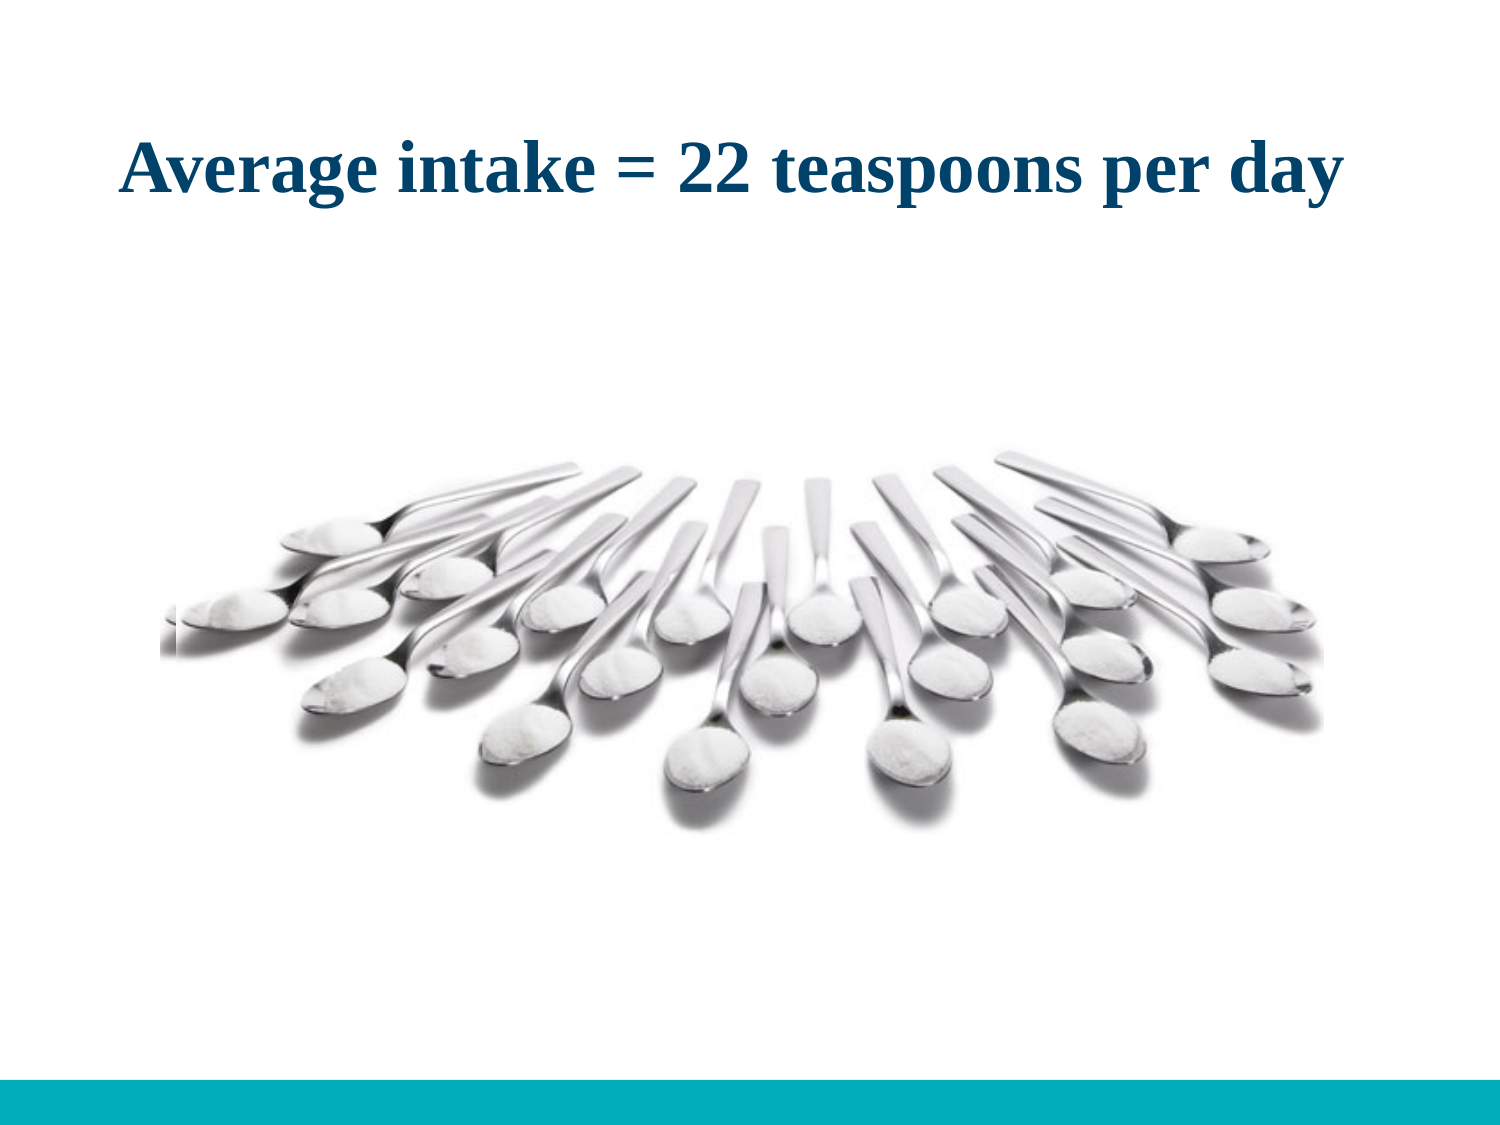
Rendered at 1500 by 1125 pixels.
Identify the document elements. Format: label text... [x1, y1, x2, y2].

title Average intake = 22 teaspoons per day [103, 59, 1397, 278]
picture [160, 360, 1324, 899]
